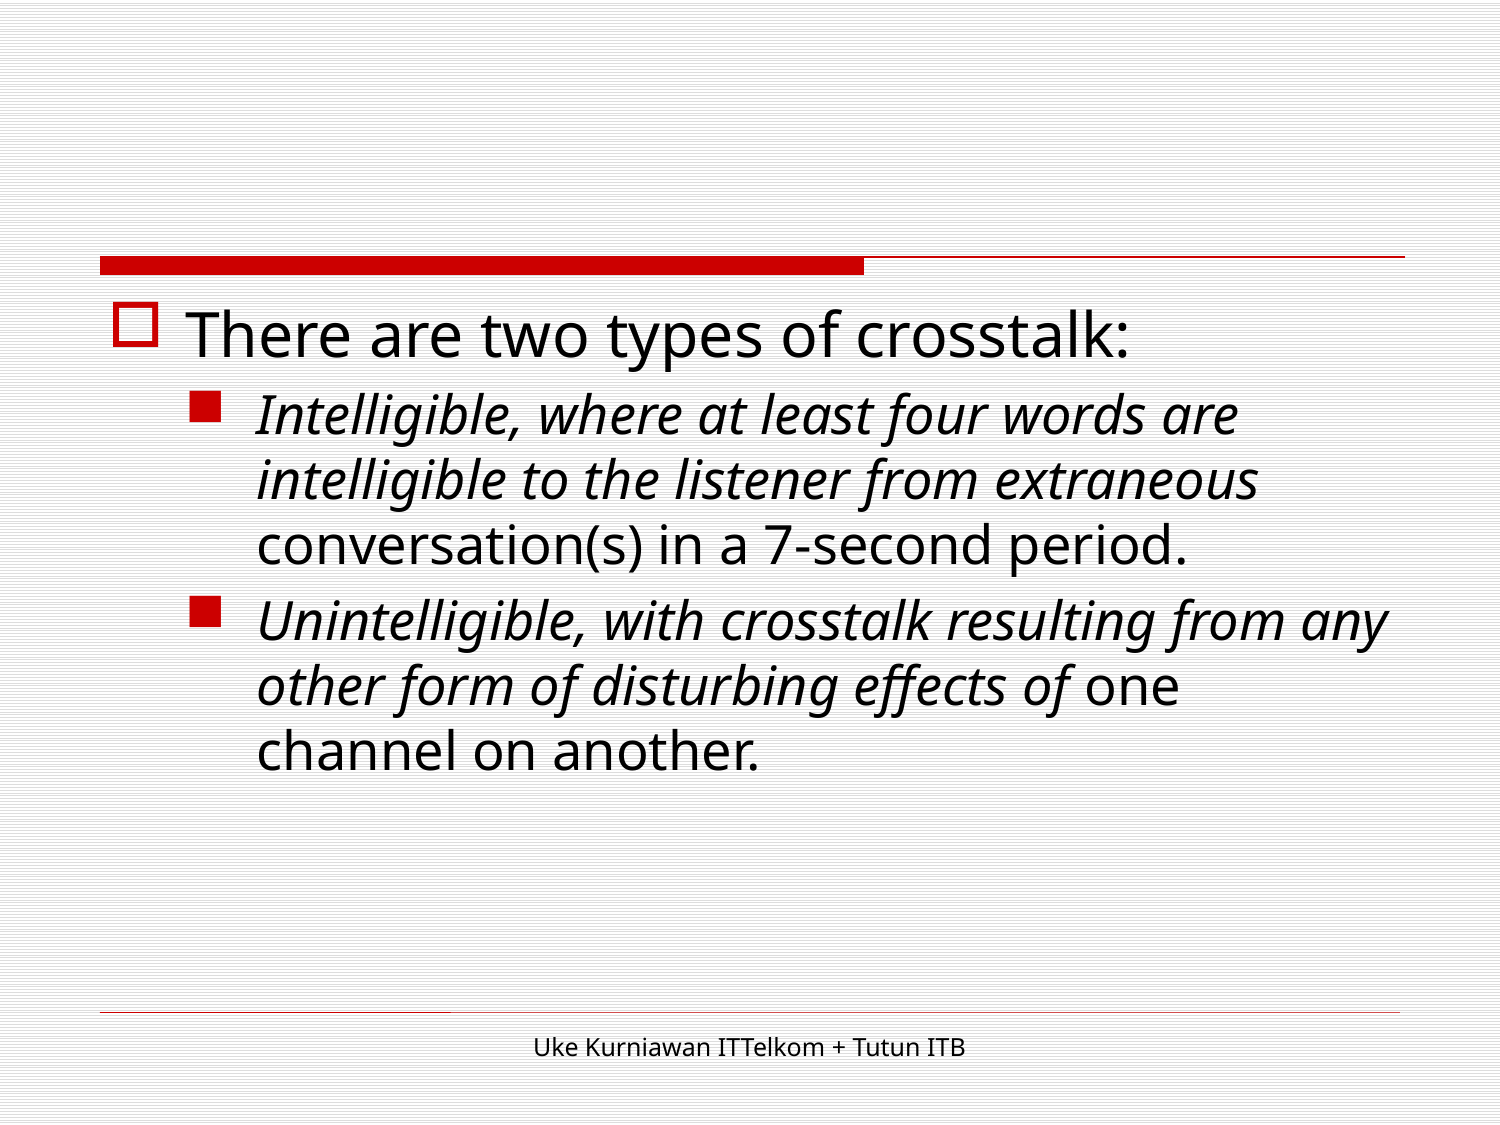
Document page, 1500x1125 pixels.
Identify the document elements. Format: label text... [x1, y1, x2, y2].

list There are two types of crosstalk: Intelligible, where at least four words are intelligible to the listener from extraneous conversation(s) in a 7-second period. Unintelligible, with crosstalk resulting from any other form of disturbing effects of one channel on another. [92, 287, 1406, 988]
footer Uke Kurniawan ITTelkom + Tutun ITB [512, 1024, 988, 1103]
